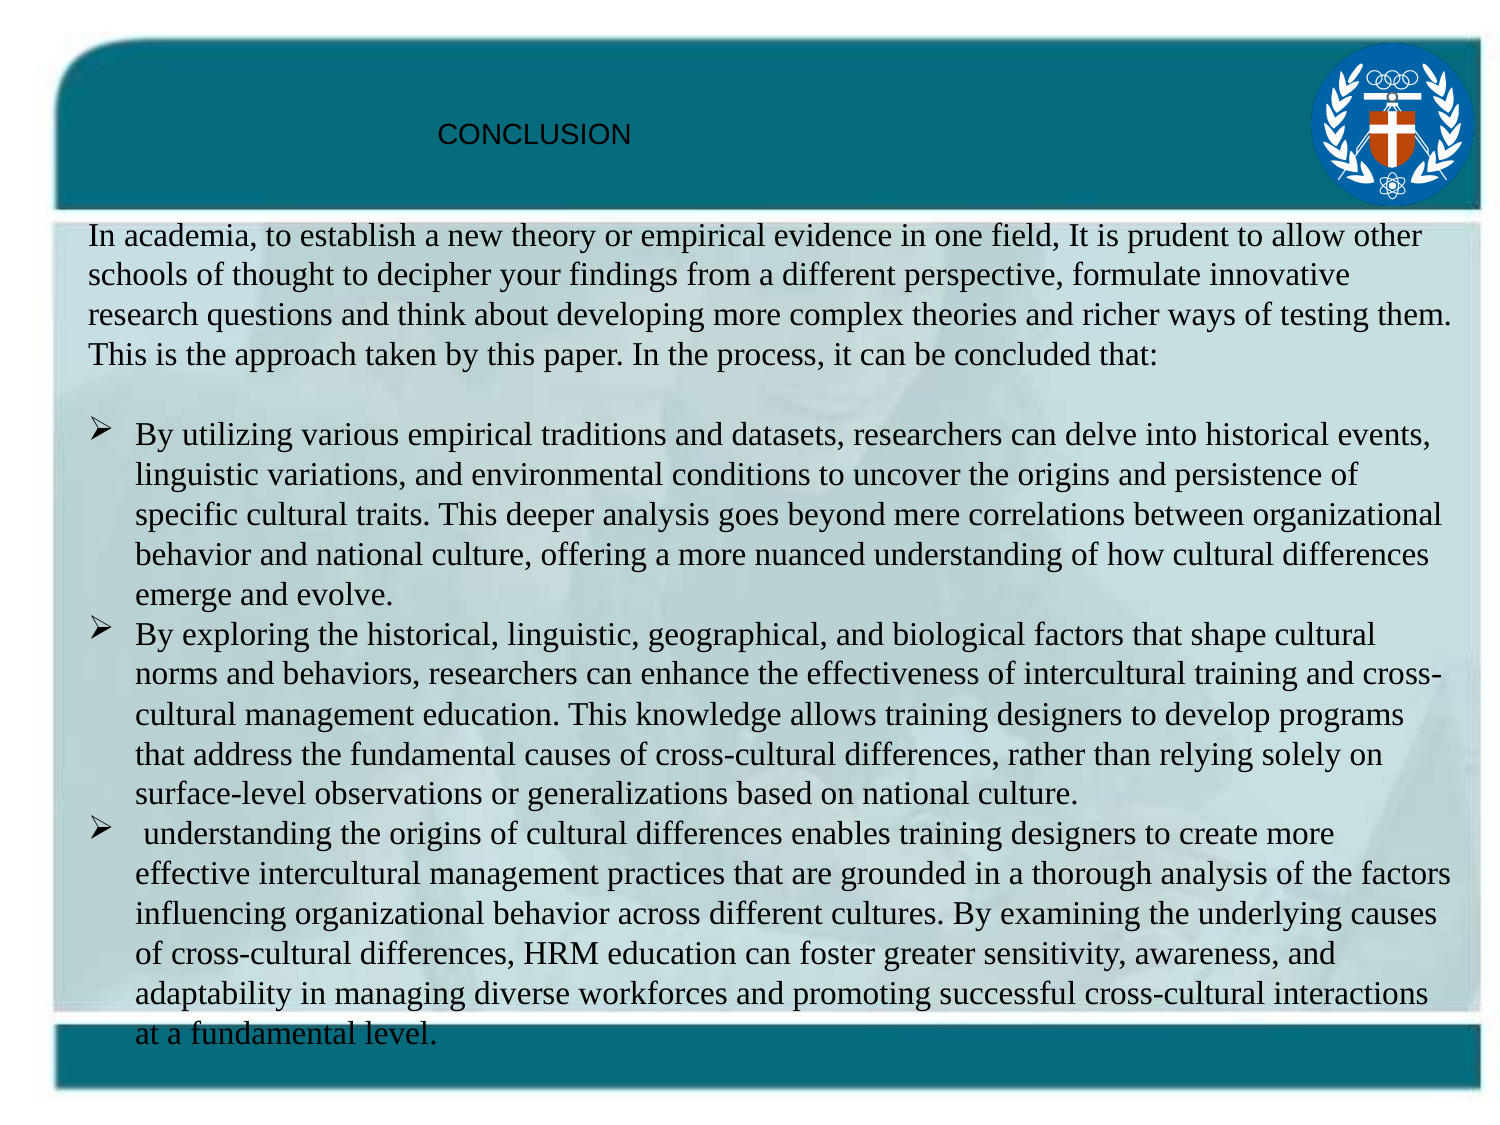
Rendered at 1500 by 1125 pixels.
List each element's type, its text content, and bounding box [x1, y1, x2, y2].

picture [33, 31, 1500, 1102]
text_box CONCLUSION [422, 108, 655, 159]
text_box In academia, to establish a new theory or empirical evidence in one field, It is prudent to allow other schools of thought to decipher your findings from a different perspective, formulate innovative research questions and think about developing more complex theories and richer ways of testing them. This is the approach taken by this paper. In the process, it can be concluded that: By utilizing various empirical traditions and datasets, researchers can delve into historical events, linguistic variations, and environmental conditions to uncover the origins and persistence of specific cultural traits. This deeper analysis goes beyond mere correlations between organizational behavior and national culture, offering a more nuanced understanding of how cultural differences emerge and evolve. By exploring the historical, linguistic, geographical, and biological factors that shape cultural norms and behaviors, researchers can enhance the effectiveness of intercultural training and cross-cultural management education. This knowledge allows training designers to develop programs that address the fundamental causes of cross-cultural differences, rather than relying solely on surface-level observations or generalizations based on national culture. understanding the origins of cultural differences enables training designers to create more effective intercultural management practices that are grounded in a thorough analysis of the factors influencing organizational behavior across different cultures. By examining the underlying causes of cross-cultural differences, HRM education can foster greater sensitivity, awareness, and adaptability in managing diverse workforces and promoting successful cross-cultural interactions at a fundamental level. [73, 205, 1474, 1059]
